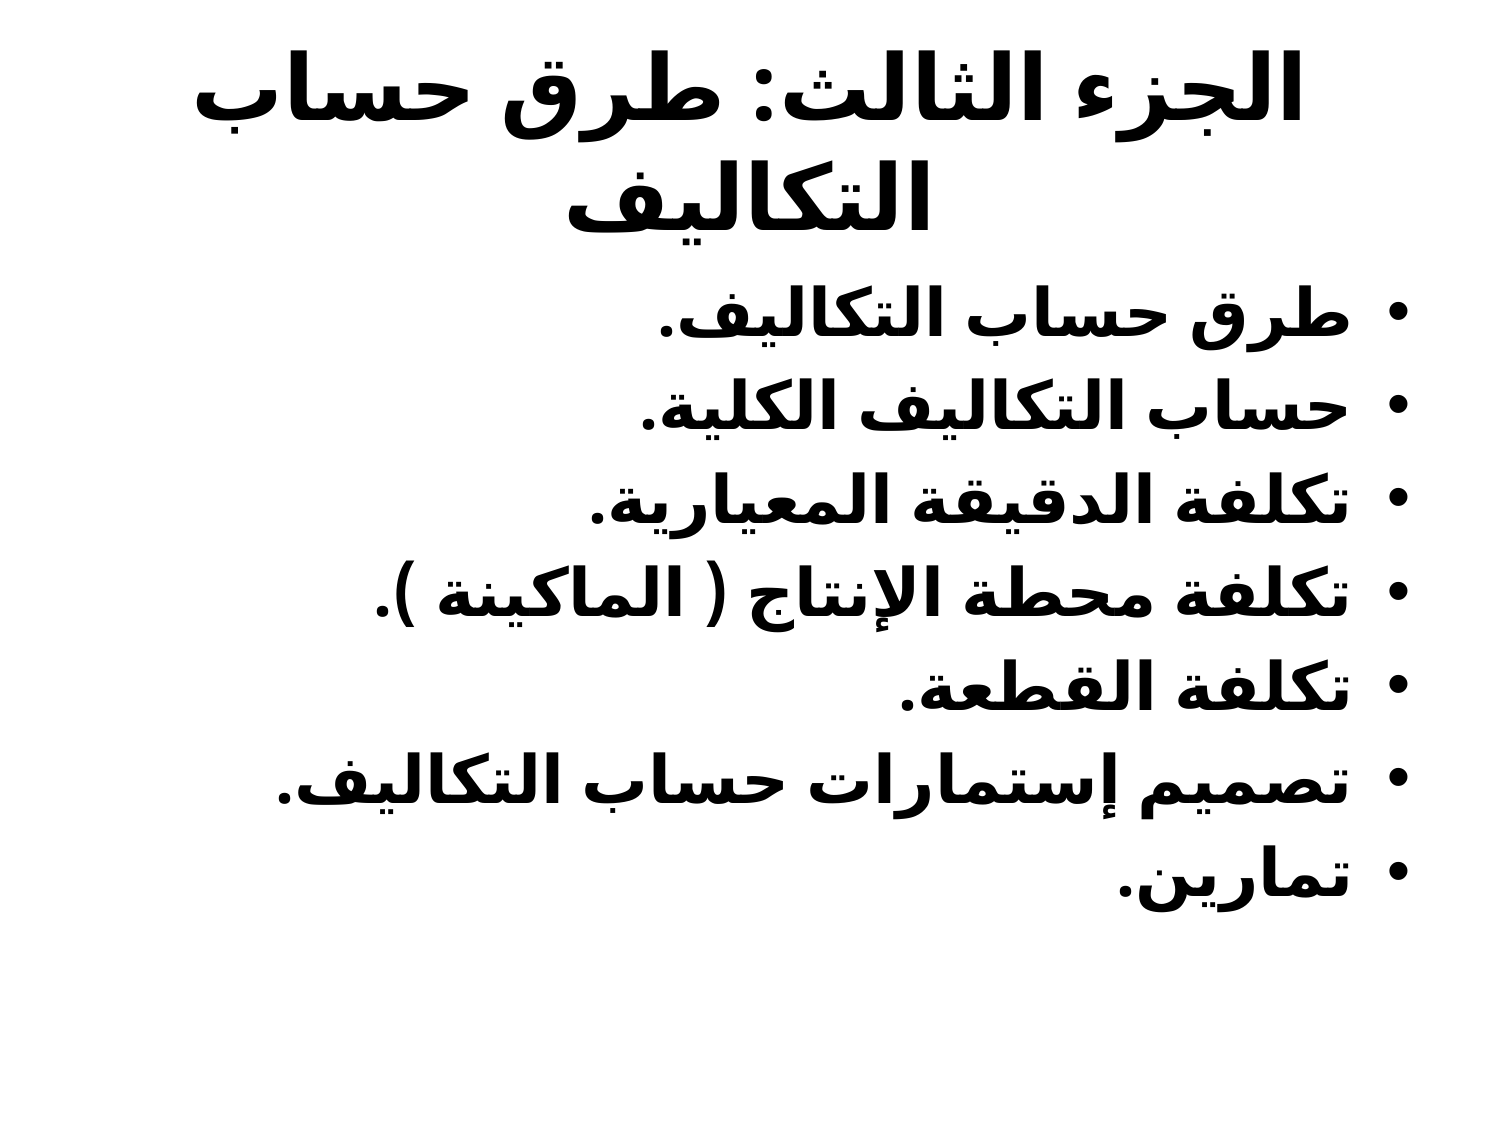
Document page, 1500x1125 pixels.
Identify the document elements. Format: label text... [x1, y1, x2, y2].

title الجزء الثالث: طرق حساب التكاليف [75, 45, 1425, 233]
list طرق حساب التكاليف. حساب التكاليف الكلية. تكلفة الدقيقة المعيارية. تكلفة محطة الإنتاج ( الماكينة ). تكلفة القطعة. تصميم إستمارات حساب التكاليف. تمارين. [75, 262, 1425, 1005]
